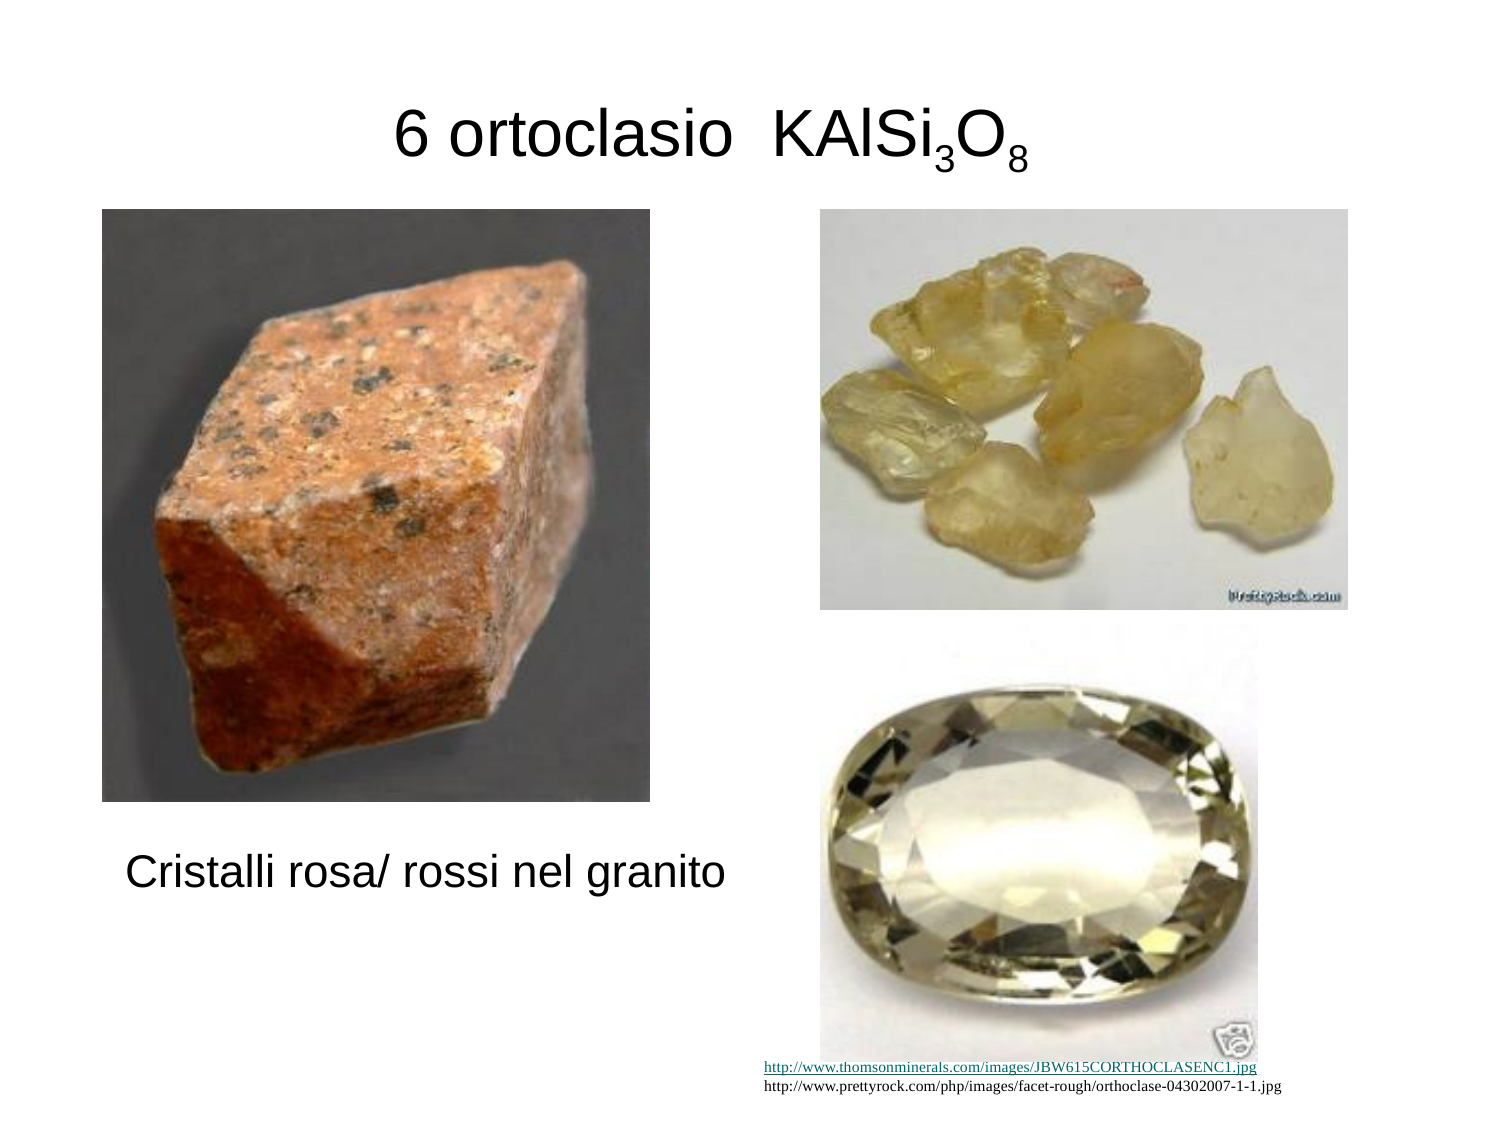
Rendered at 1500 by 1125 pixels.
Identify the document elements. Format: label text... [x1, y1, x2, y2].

text_box http://www.thomsonminerals.com/images/JBW615CORTHOCLASENC1.jpg http://www.prettyrock.com/php/images/facet-rough/orthoclase-04302007-1-1.jpg [749, 1049, 1297, 1103]
picture [820, 209, 1348, 610]
text_box Cristalli rosa/ rossi nel granito [110, 833, 750, 904]
text_box 6 ortoclasio KAlSi3O8 [378, 82, 1082, 188]
picture [820, 624, 1258, 1062]
picture [102, 209, 650, 802]
